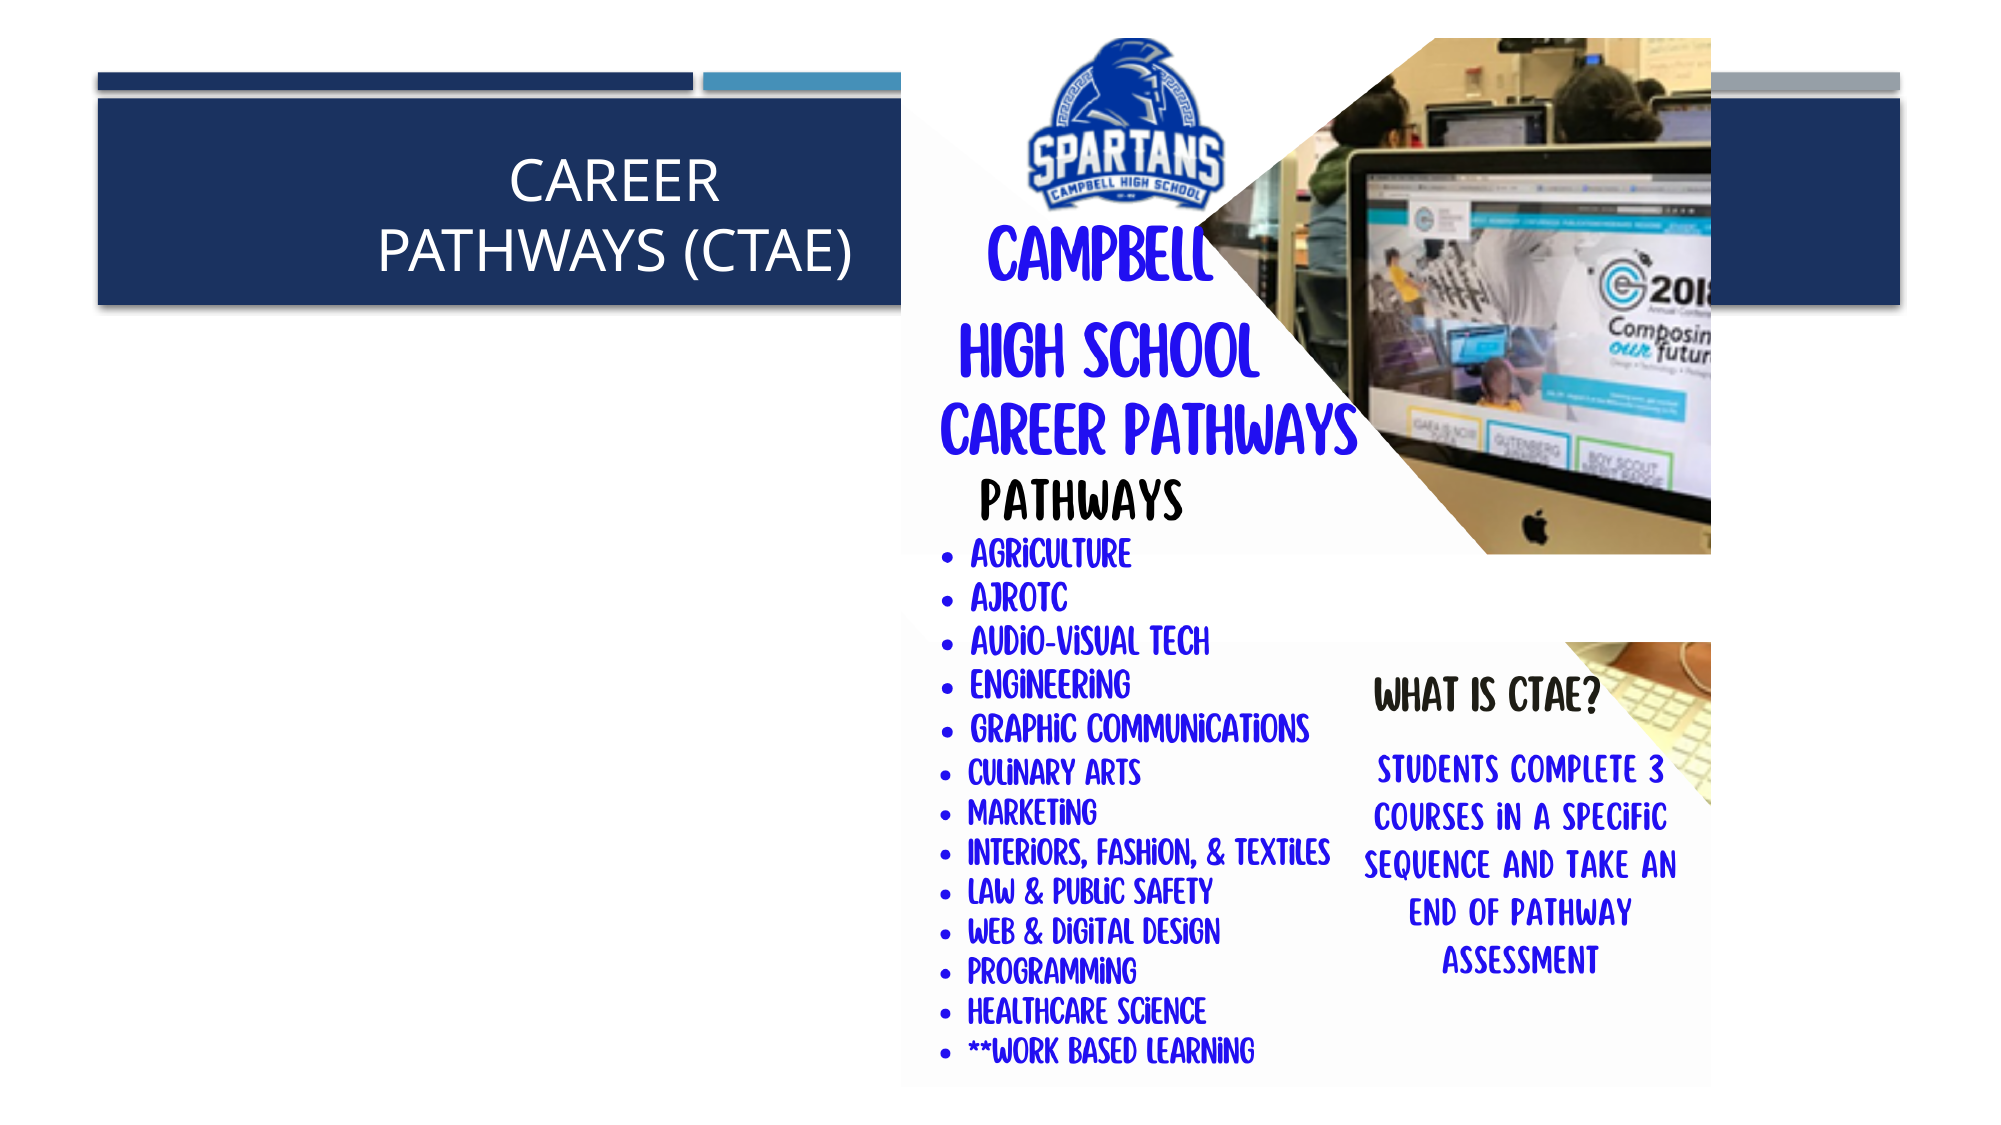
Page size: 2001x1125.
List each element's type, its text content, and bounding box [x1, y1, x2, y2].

title Career Pathways (CTAE) [345, 112, 884, 291]
picture [900, 37, 1712, 1088]
